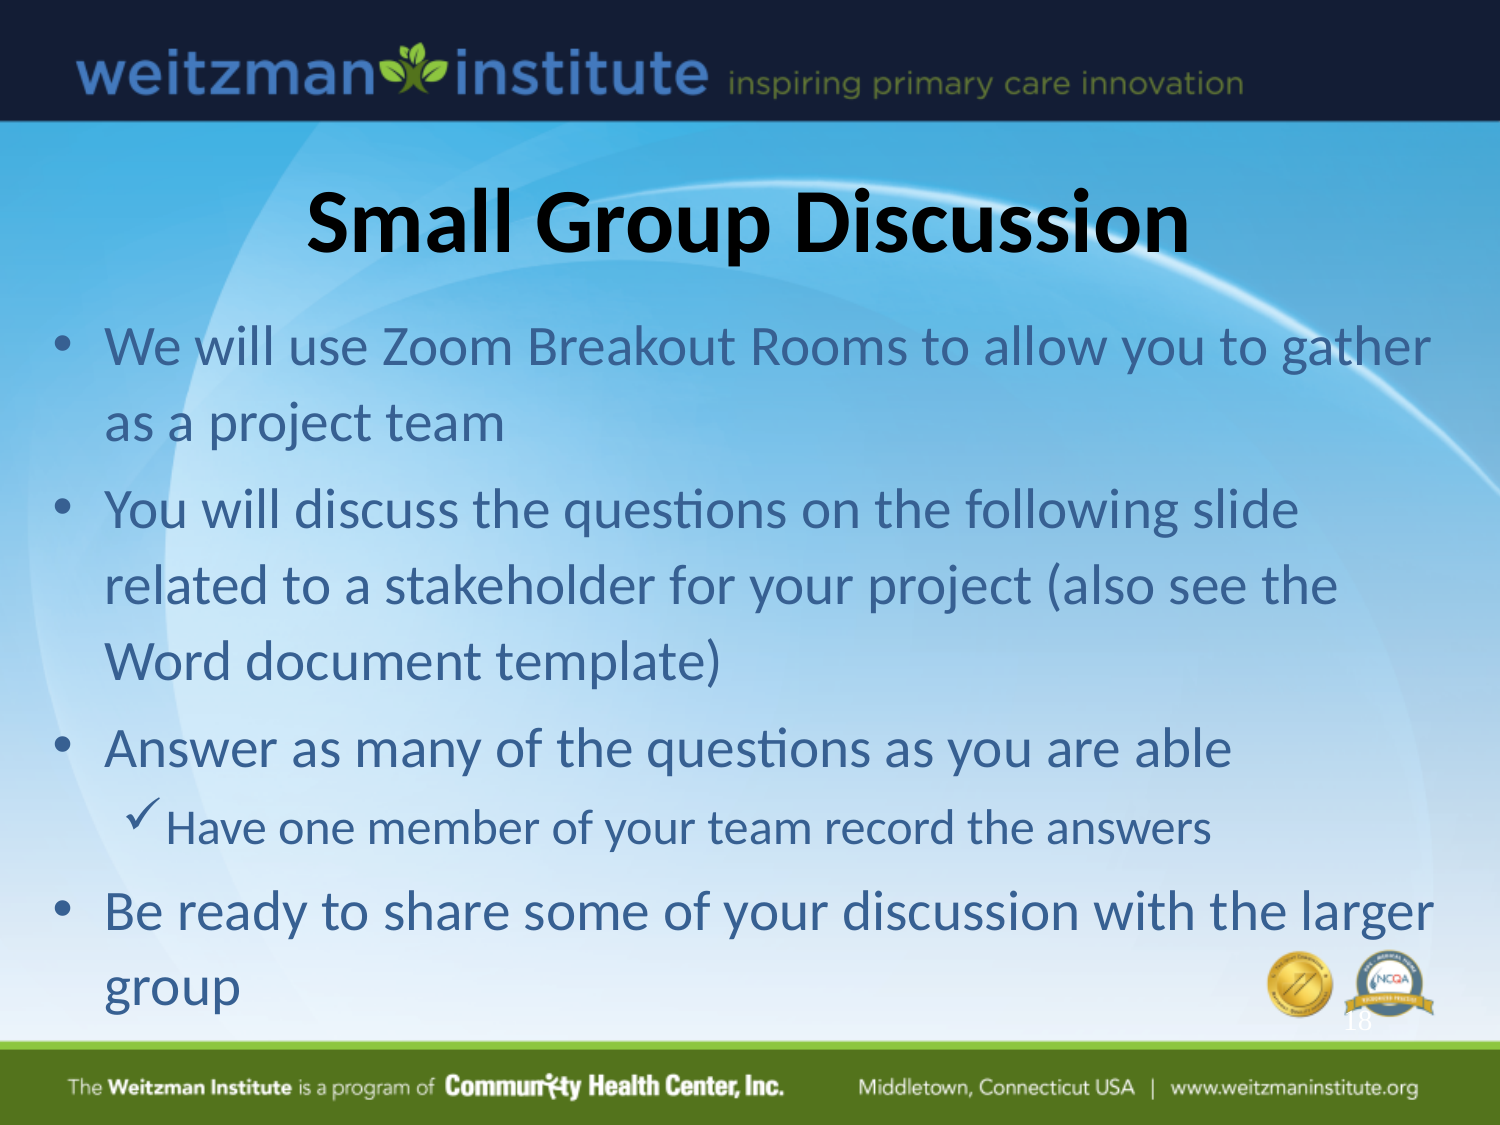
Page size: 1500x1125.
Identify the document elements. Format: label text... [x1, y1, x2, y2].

list We will use Zoom Breakout Rooms to allow you to gather as a project team You will discuss the questions on the following slide related to a stakeholder for your project (also see the Word document template) Answer as many of the questions as you are able Have one member of your team record the answers Be ready to share some of your discussion with the larger group [37, 294, 1466, 1032]
title Small Group Discussion [108, 123, 1392, 294]
picture [0, 0, 1500, 1125]
text_box 18 [1074, 994, 1388, 1070]
